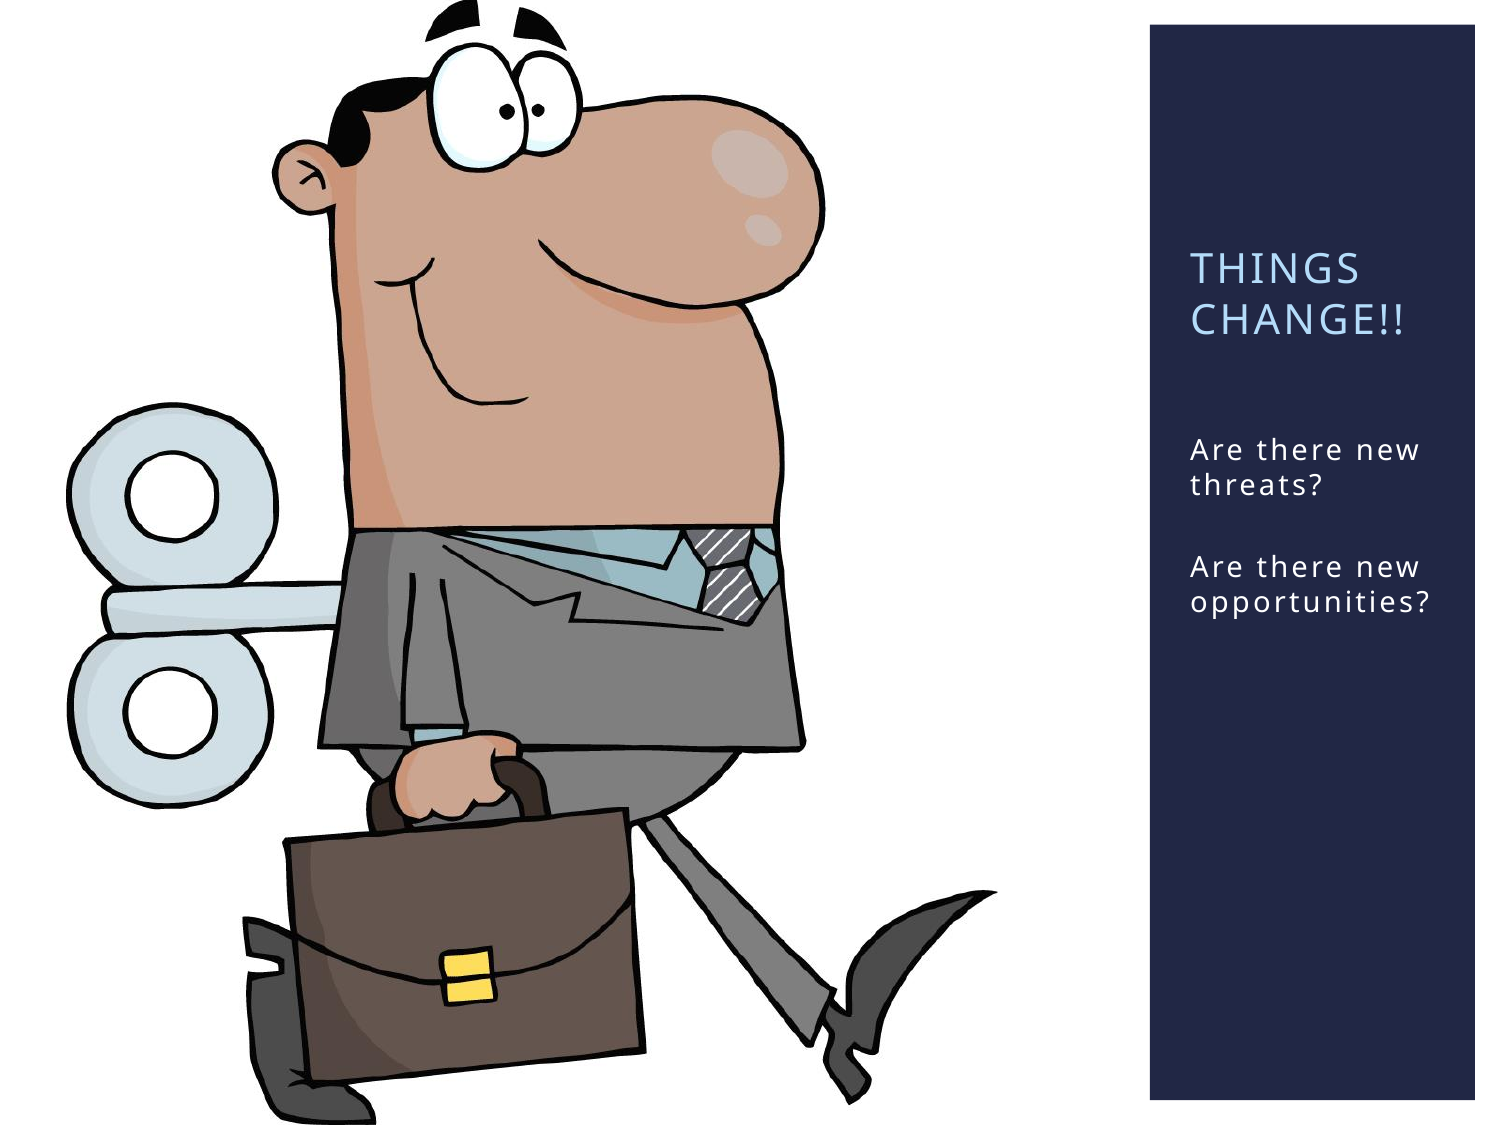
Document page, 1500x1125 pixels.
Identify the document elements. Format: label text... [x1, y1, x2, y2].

title Things Change!! [1175, 75, 1450, 350]
picture [65, 0, 999, 1125]
list Are there new threats? Are there new opportunities? [1175, 350, 1450, 838]
